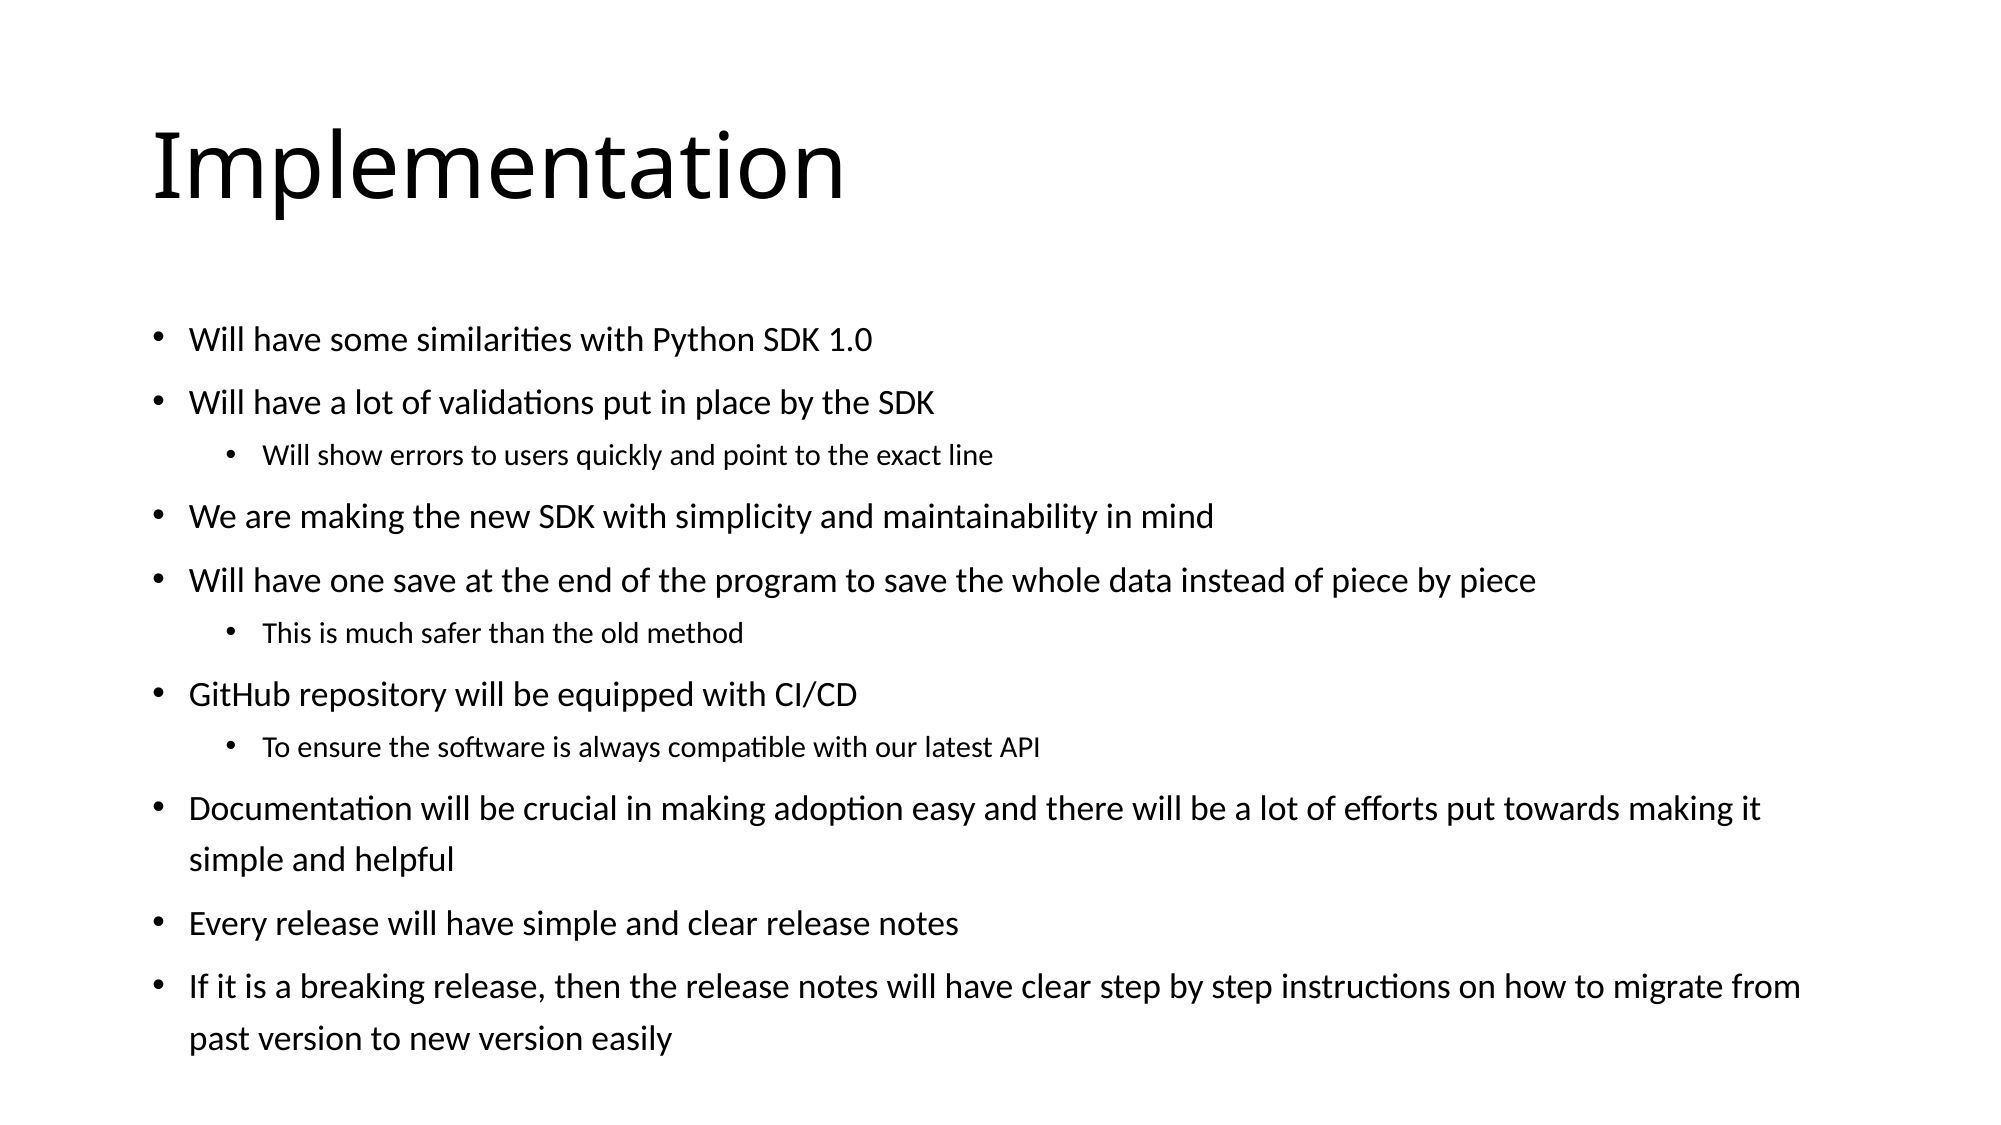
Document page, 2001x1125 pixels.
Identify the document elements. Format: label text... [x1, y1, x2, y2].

title Implementation [137, 59, 1863, 278]
list Will have some similarities with Python SDK 1.0 Will have a lot of validations put in place by the SDK Will show errors to users quickly and point to the exact line We are making the new SDK with simplicity and maintainability in mind Will have one save at the end of the program to save the whole data instead of piece by piece This is much safer than the old method GitHub repository will be equipped with CI/CD To ensure the software is always compatible with our latest API Documentation will be crucial in making adoption easy and there will be a lot of efforts put towards making it simple and helpful Every release will have simple and clear release notes If it is a breaking release, then the release notes will have clear step by step instructions on how to migrate from past version to new version easily [137, 299, 1863, 1066]
